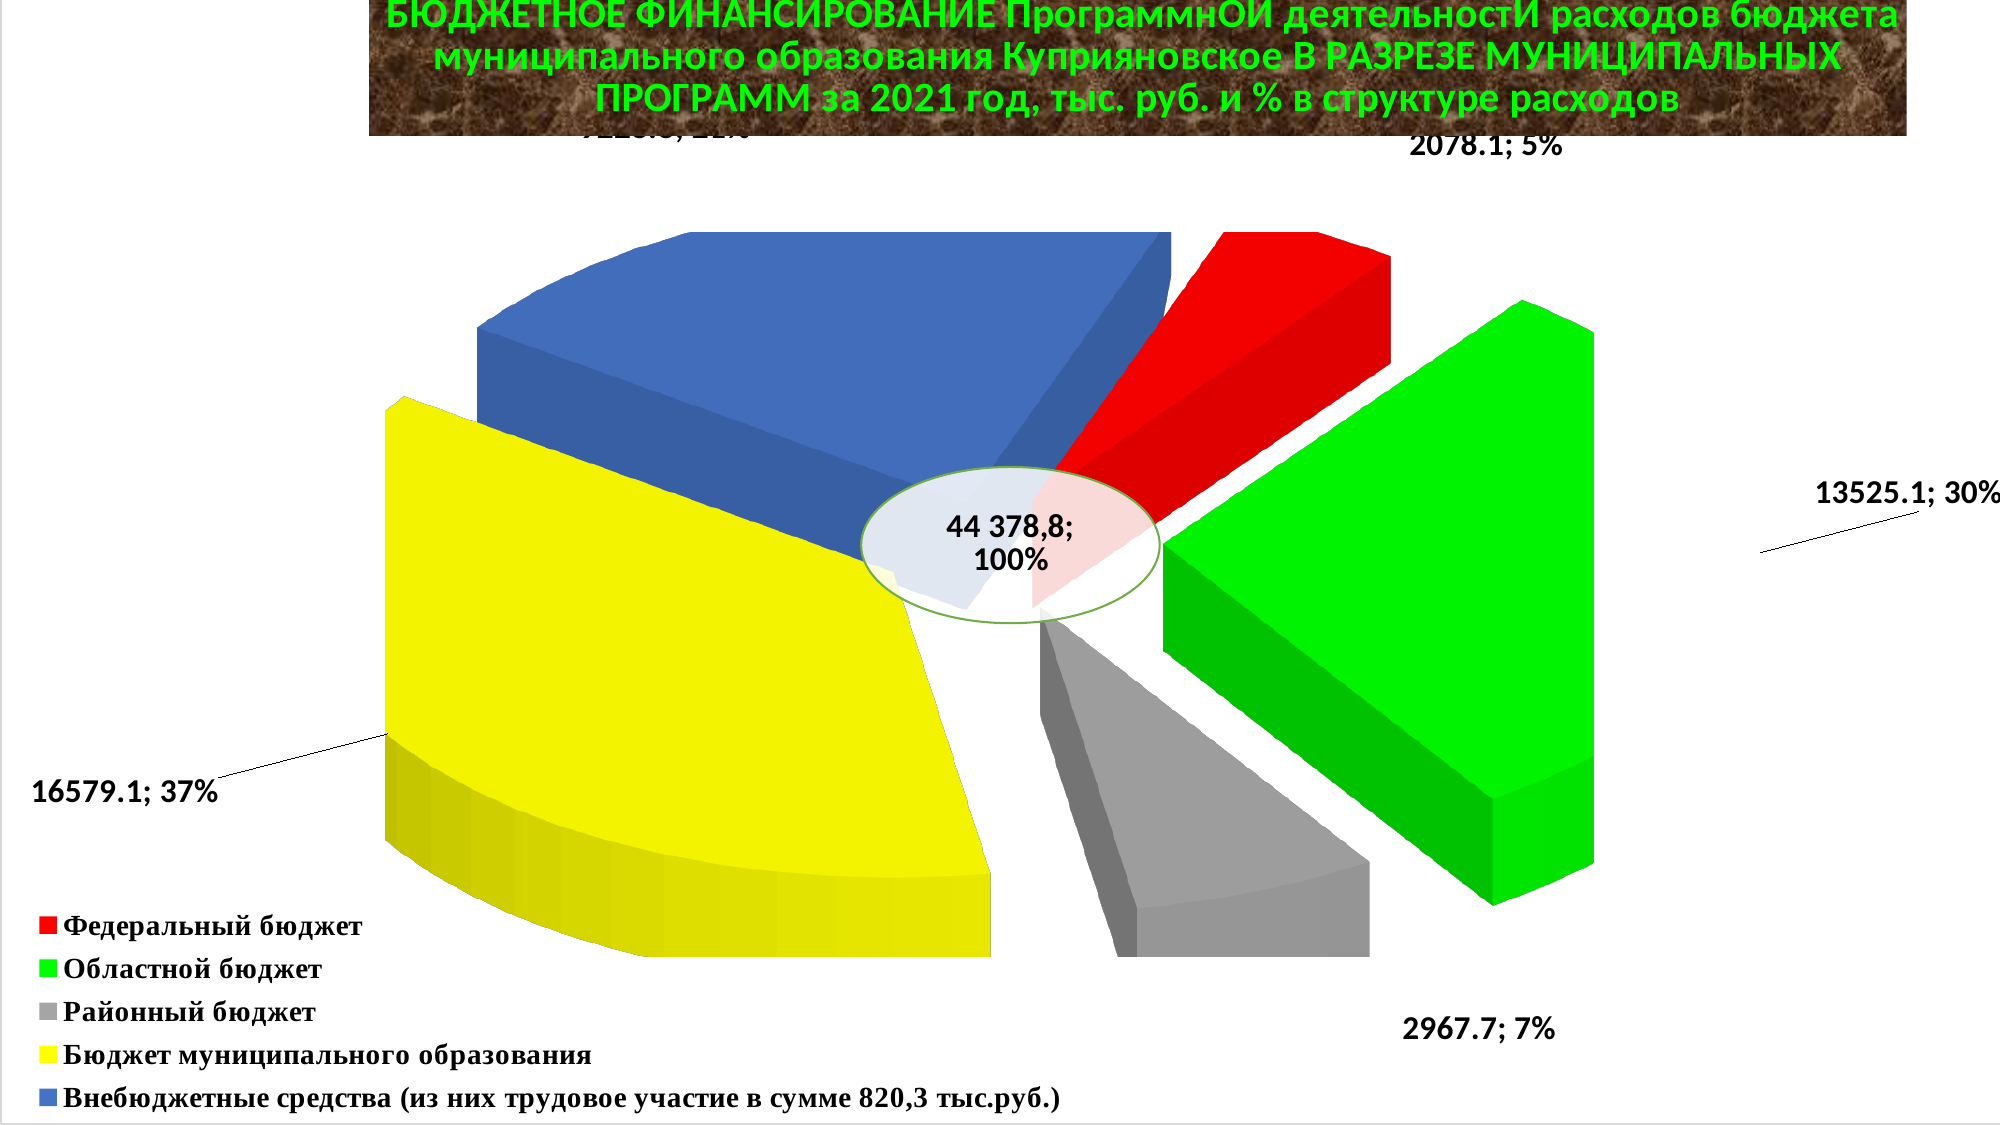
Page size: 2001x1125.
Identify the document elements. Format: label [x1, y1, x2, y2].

chart [0, 0, 2000, 1125]
